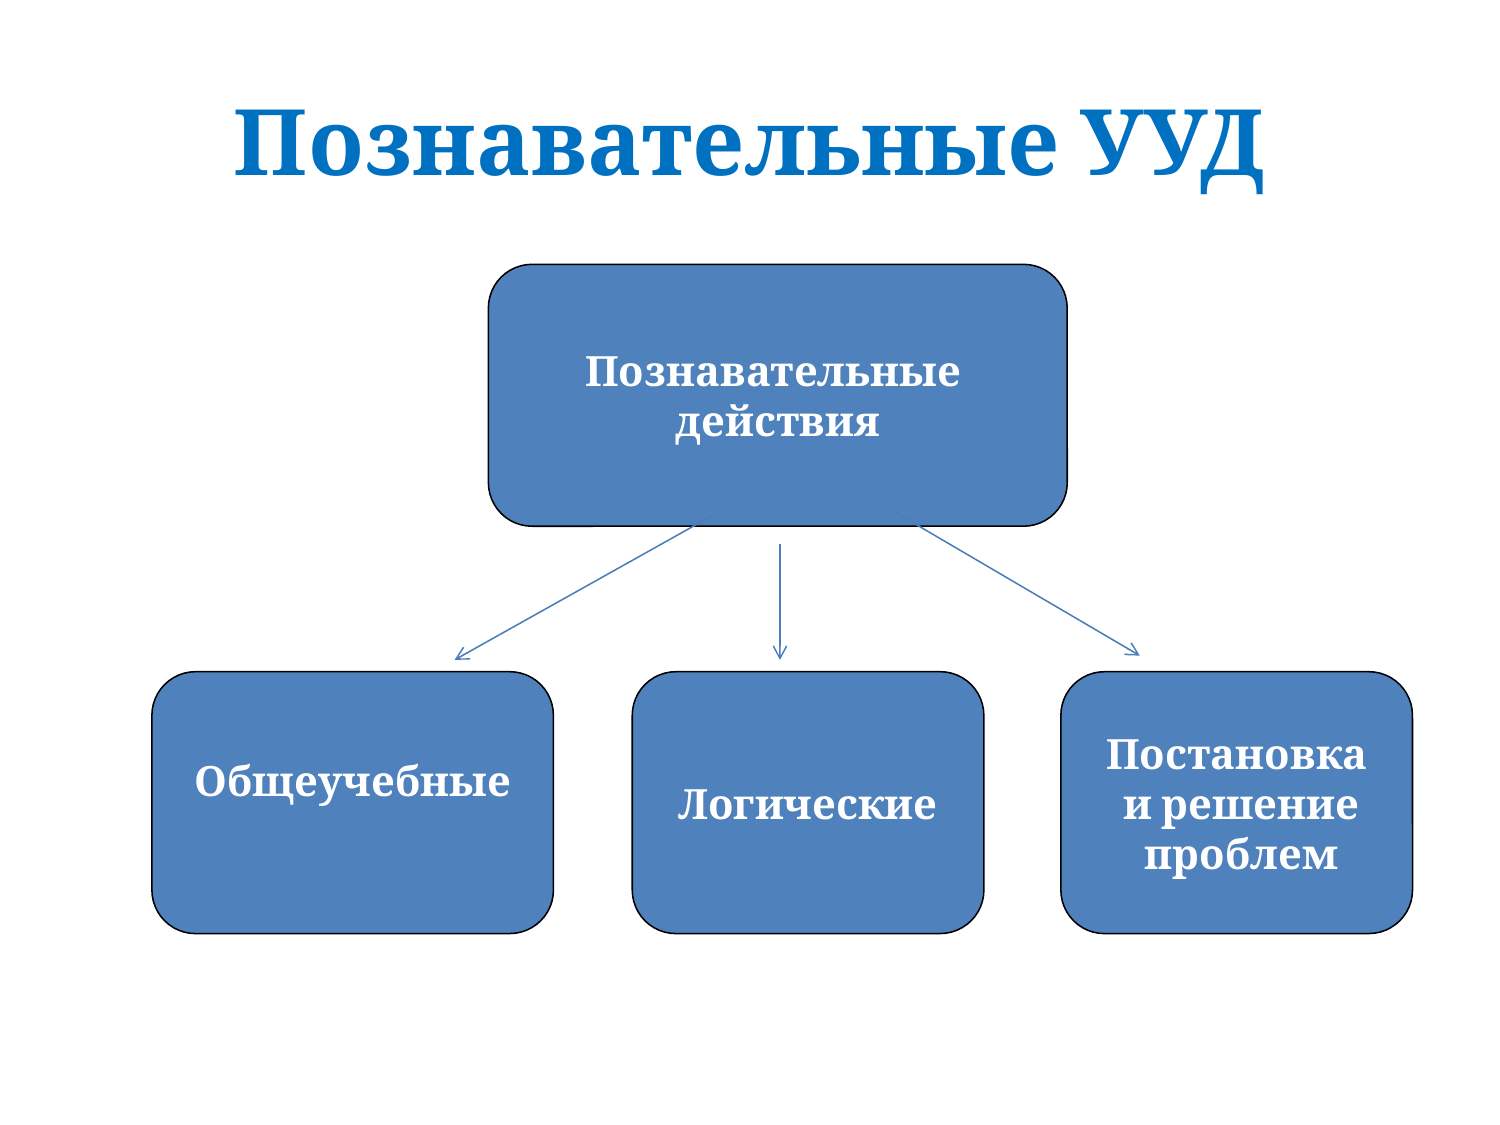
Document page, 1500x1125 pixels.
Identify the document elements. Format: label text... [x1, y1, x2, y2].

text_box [891, 509, 1140, 656]
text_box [151, 264, 1413, 934]
title Познавательные УУД [75, 45, 1425, 233]
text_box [454, 514, 715, 661]
